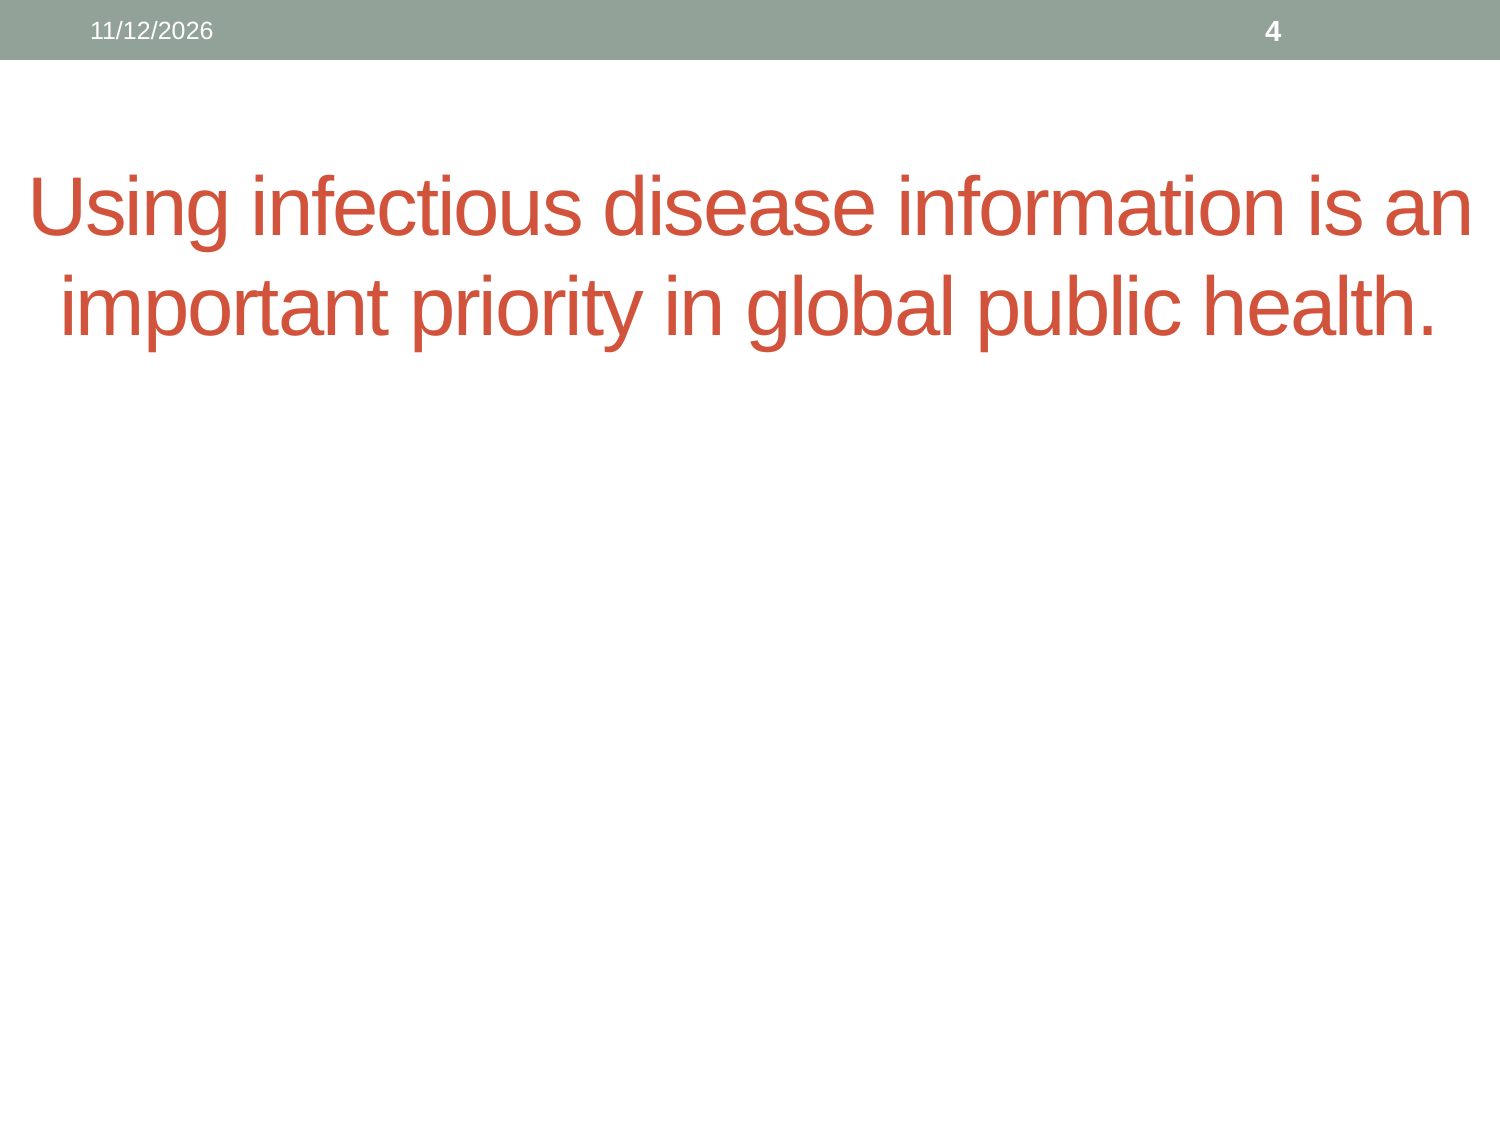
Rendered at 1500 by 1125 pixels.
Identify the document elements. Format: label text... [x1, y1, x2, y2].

slide_number 4 [1250, 3, 1425, 57]
title Using infectious disease information is an important priority in global public health. [0, 87, 1500, 418]
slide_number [75, 3, 550, 57]
